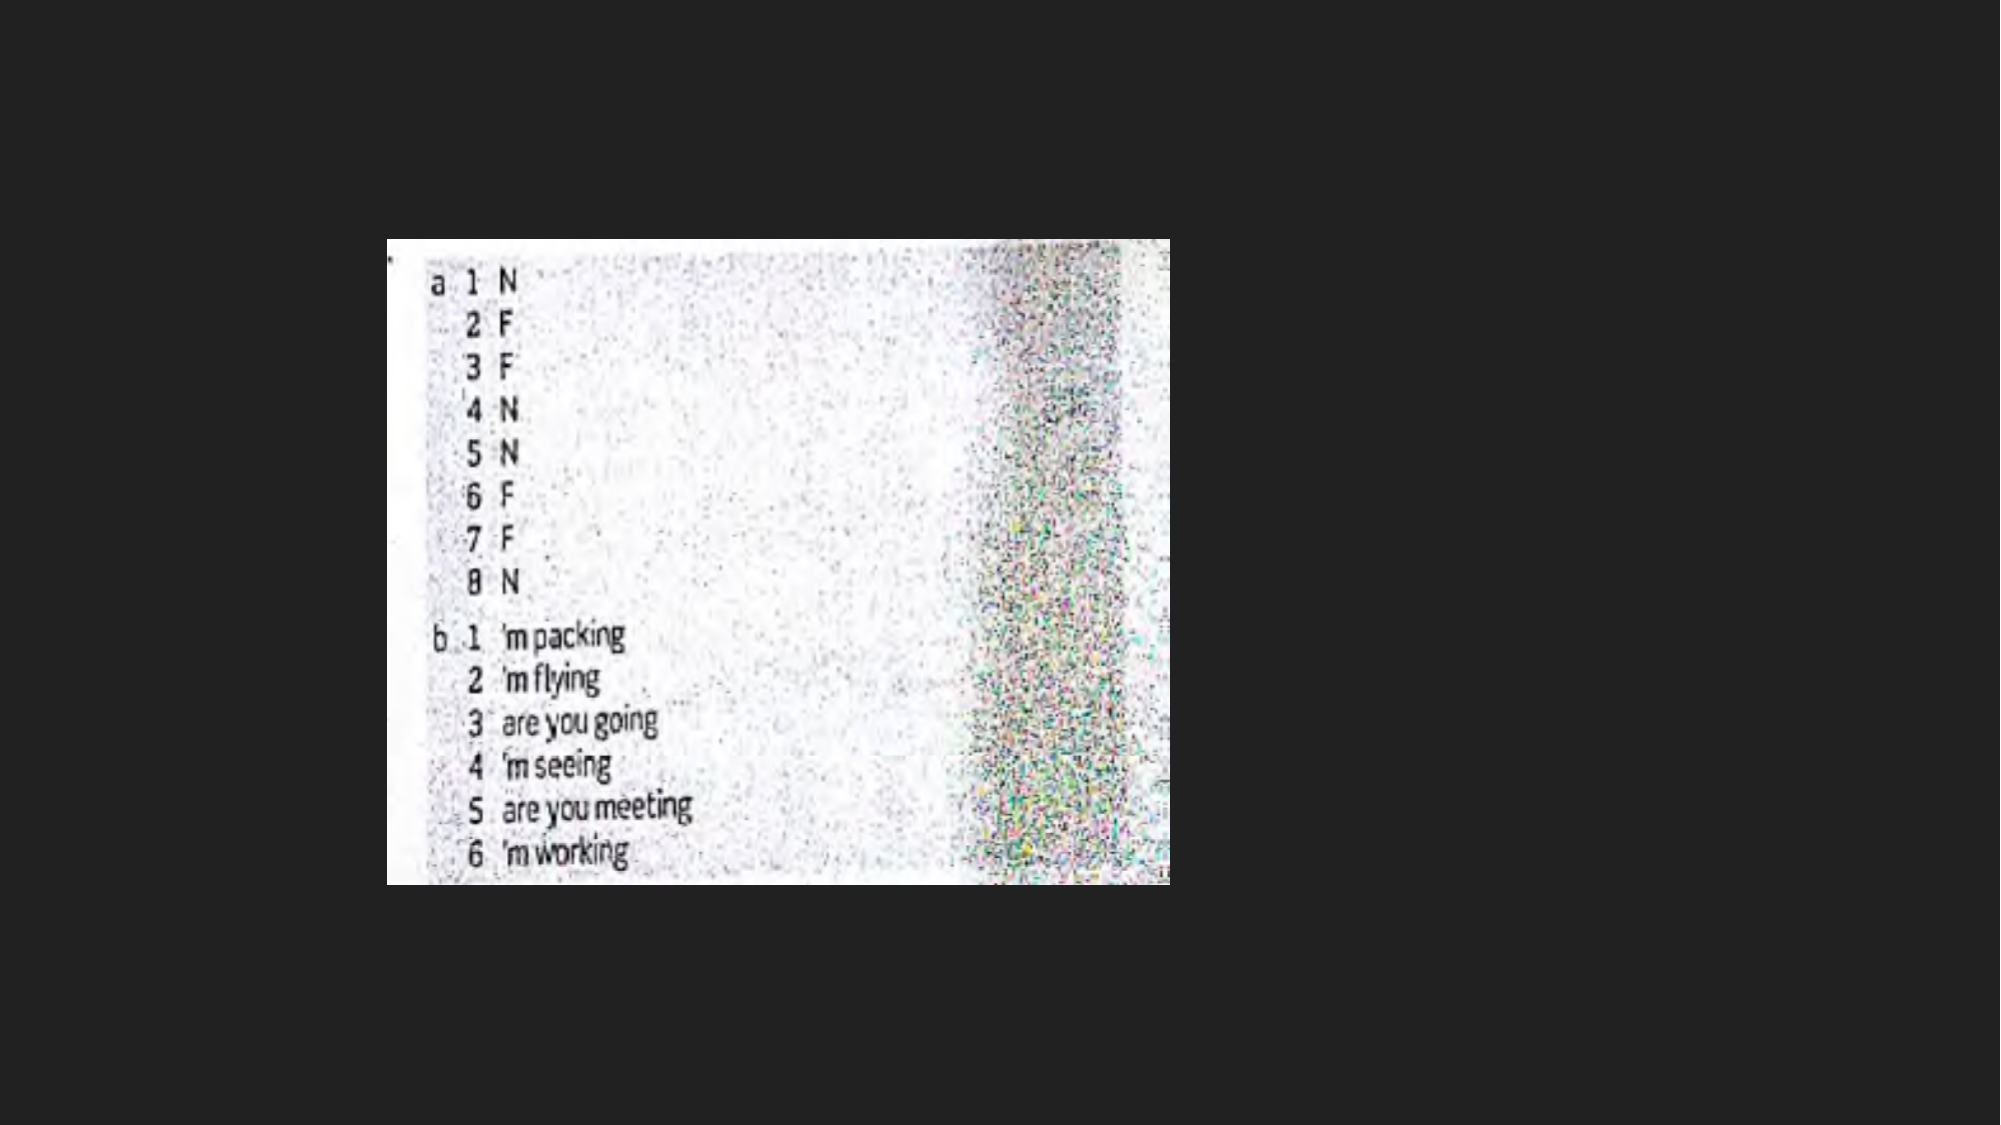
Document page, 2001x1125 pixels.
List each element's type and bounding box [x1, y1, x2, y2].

picture [386, 239, 1170, 886]
